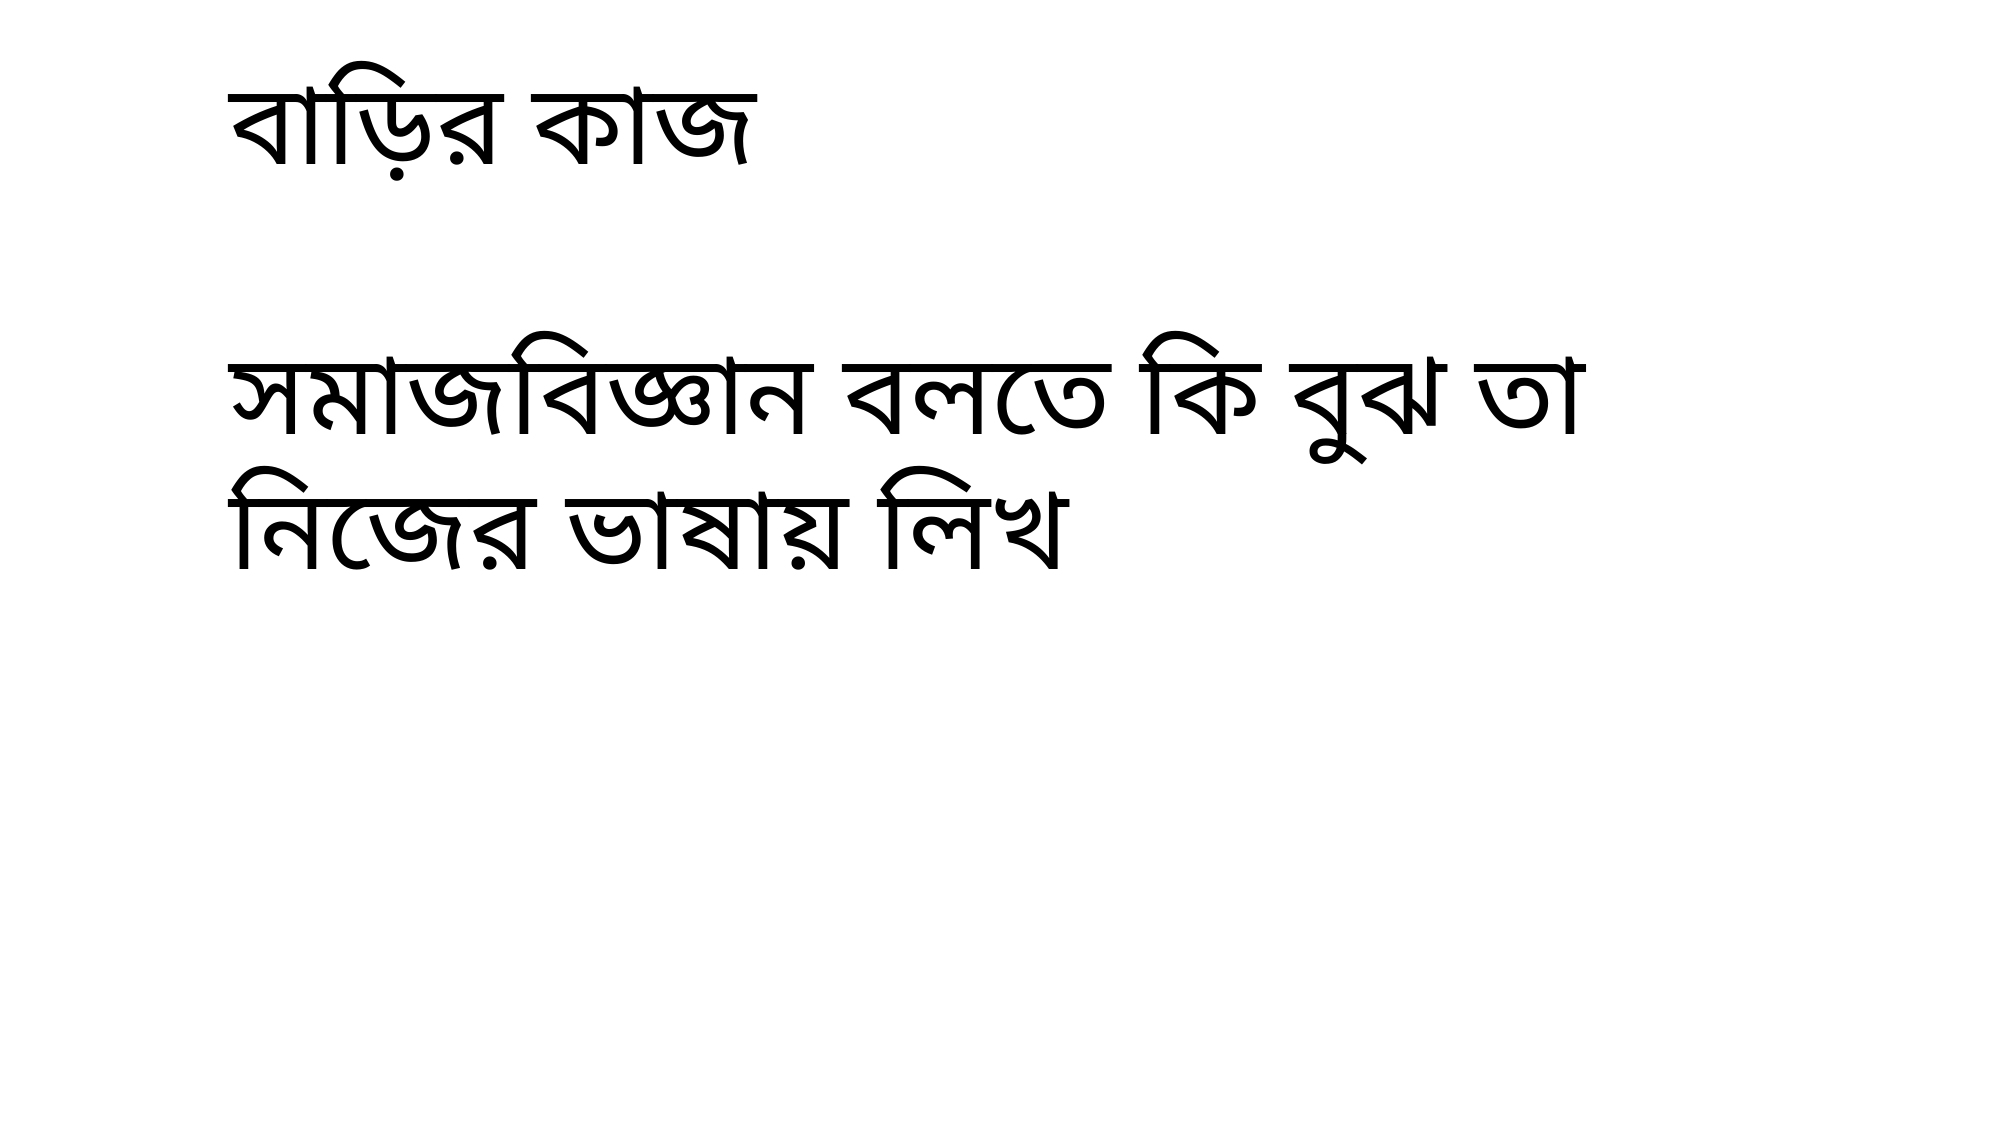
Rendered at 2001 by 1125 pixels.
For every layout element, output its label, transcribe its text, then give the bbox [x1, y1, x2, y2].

text_box বাড়ির কাজ সমাজবিজ্ঞান বলতে কি বুঝ তা নিজের ভাষায় লিখ [214, 44, 1671, 870]
